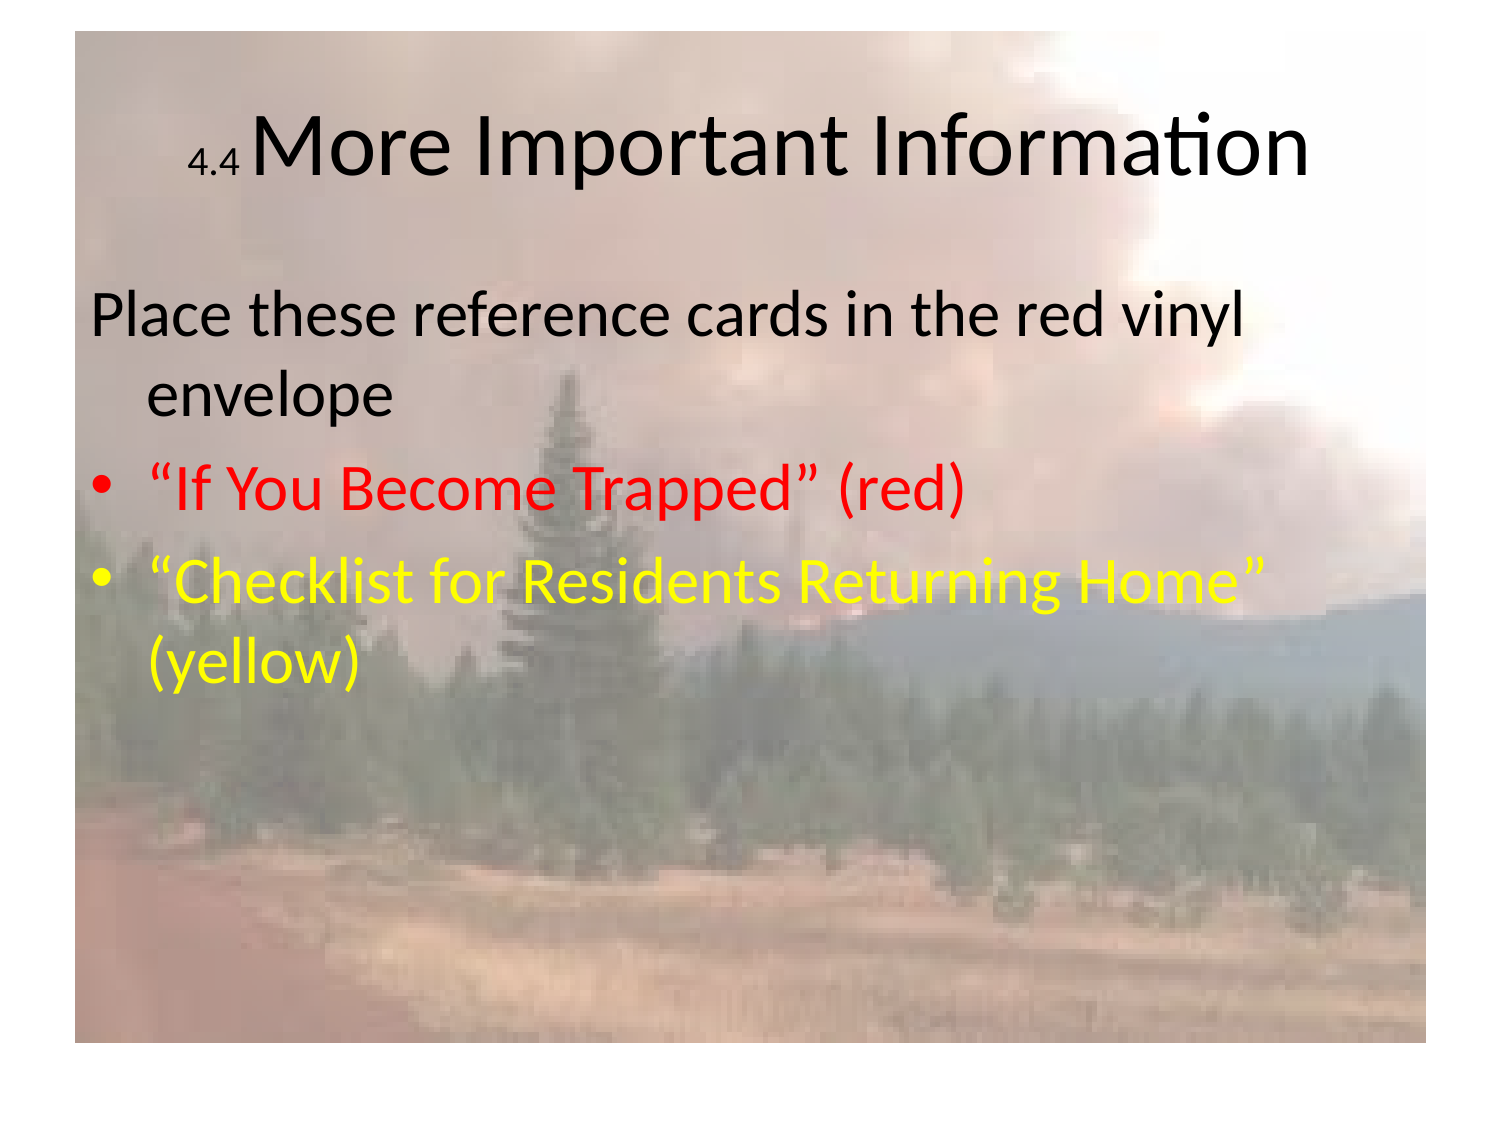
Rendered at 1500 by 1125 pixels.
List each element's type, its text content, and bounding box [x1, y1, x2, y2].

title 4.4 More Important Information [75, 45, 1425, 233]
list Place these reference cards in the red vinyl envelope “If You Become Trapped” (red) “Checklist for Residents Returning Home” (yellow) [75, 262, 1425, 1005]
